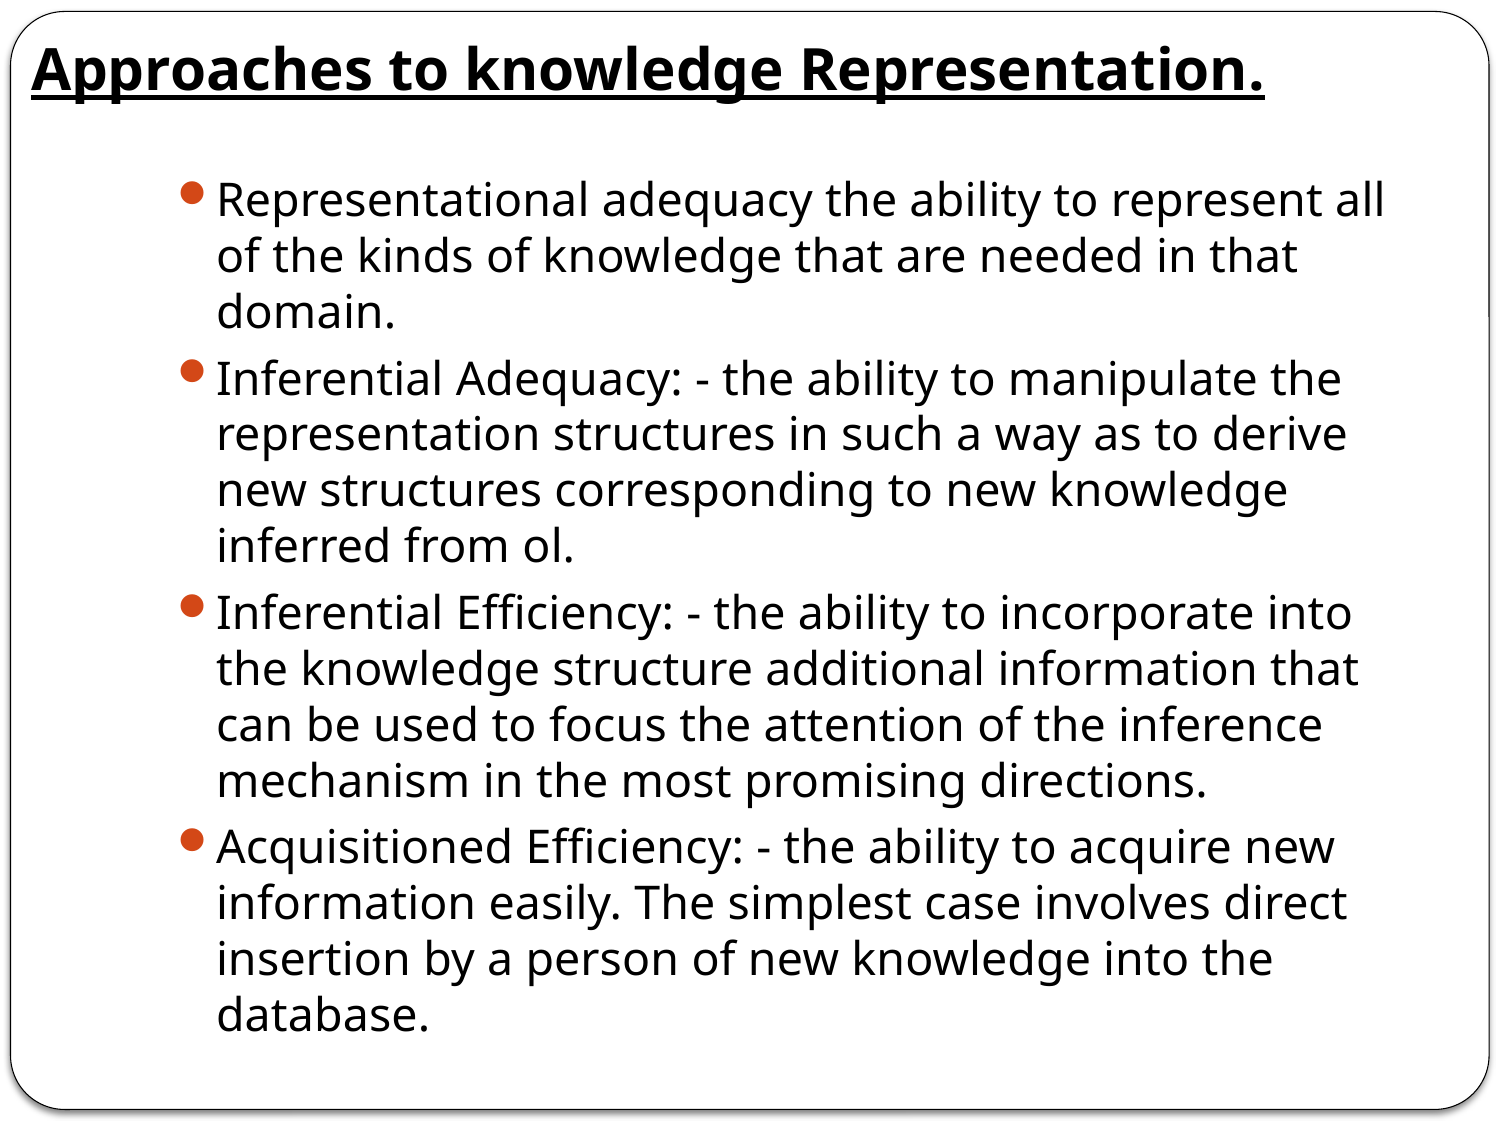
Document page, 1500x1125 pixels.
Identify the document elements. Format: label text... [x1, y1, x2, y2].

text_box Approaches to knowledge Representation. [16, 24, 1280, 110]
list Representational adequacy the ability to represent all of the kinds of knowledge that are needed in that domain. Inferential Adequacy: - the ability to manipulate the representation structures in such a way as to derive new structures corresponding to new knowledge inferred from ol. Inferential Efficiency: - the ability to incorporate into the knowledge structure additional information that can be used to focus the attention of the inference mechanism in the most promising directions. Acquisitioned Efficiency: - the ability to acquire new information easily. The simplest case involves direct insertion by a person of new knowledge into the database. [162, 162, 1438, 1050]
